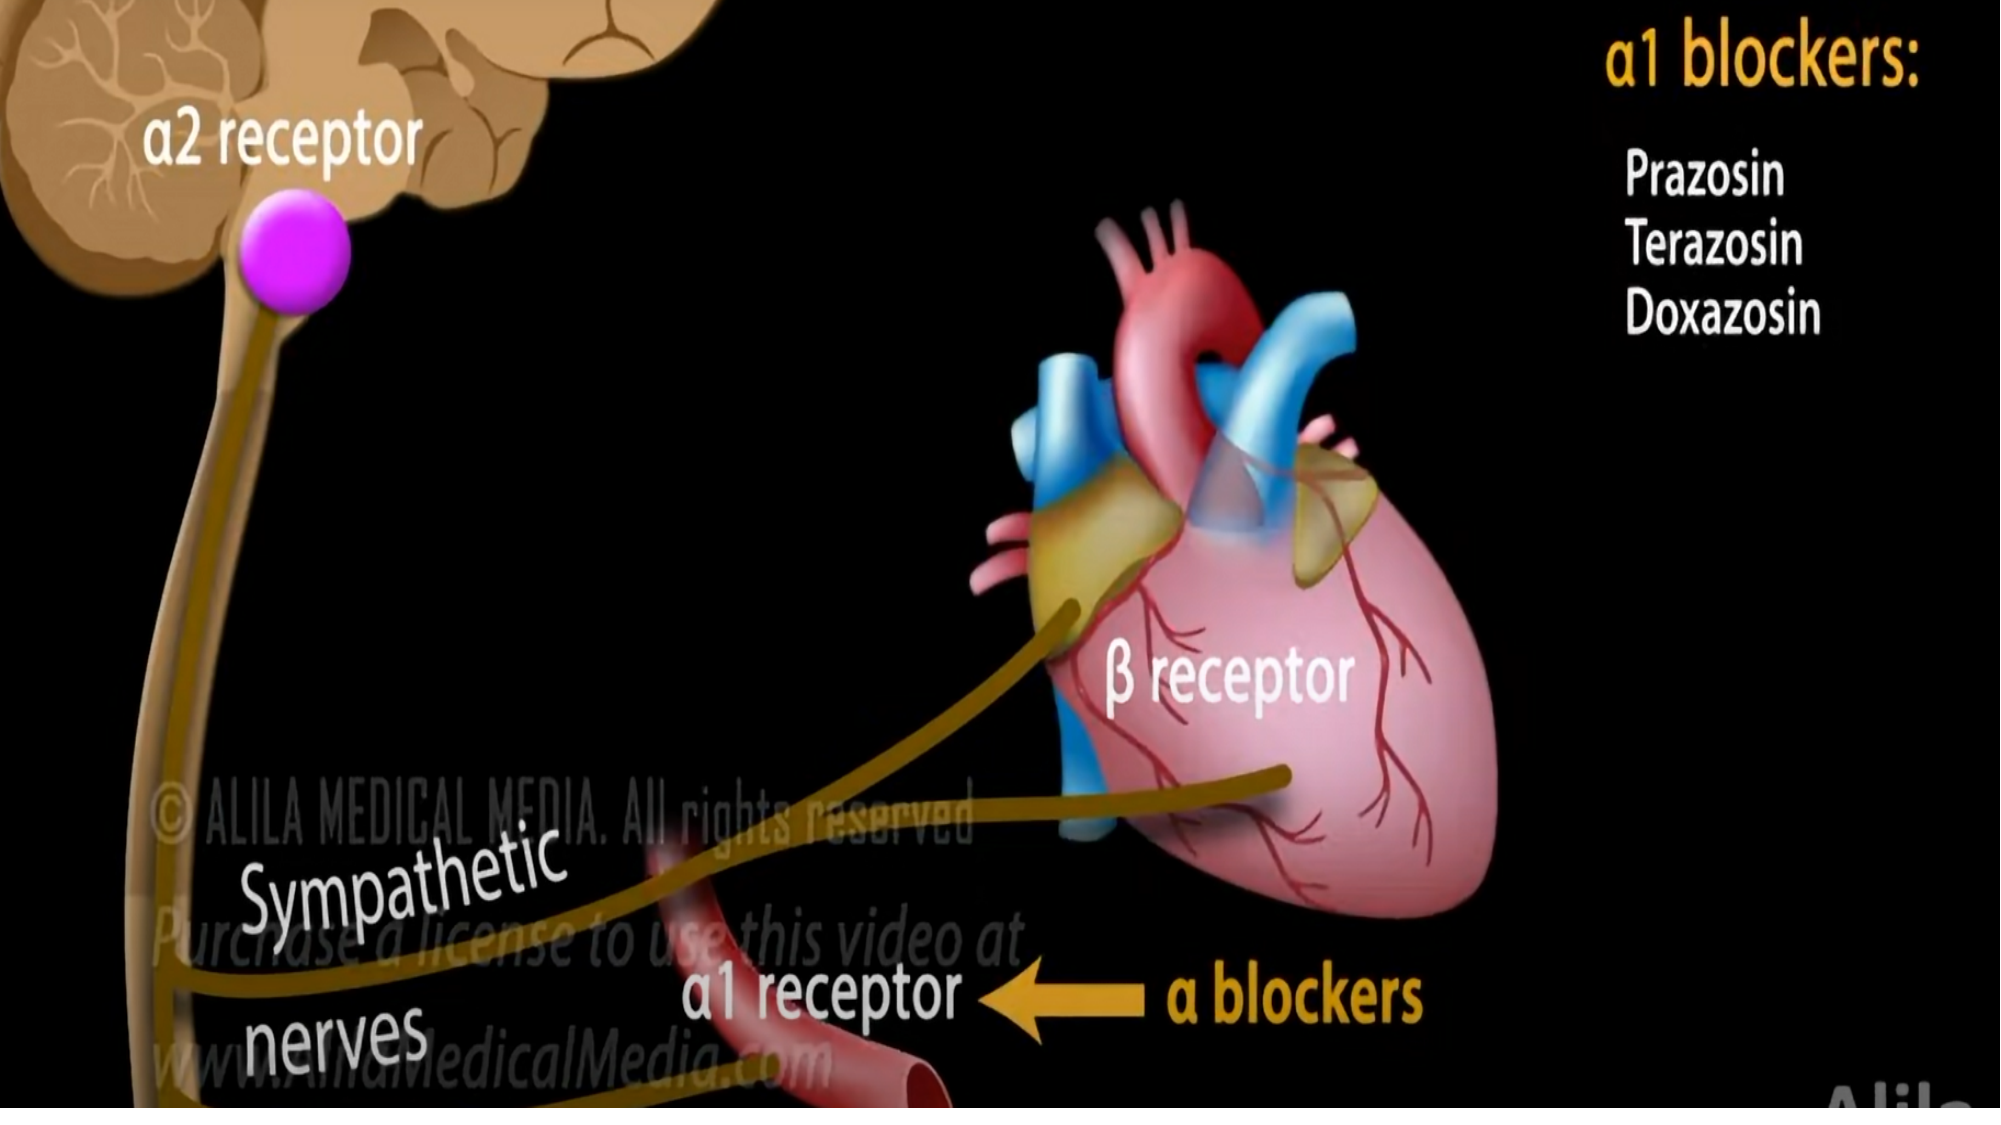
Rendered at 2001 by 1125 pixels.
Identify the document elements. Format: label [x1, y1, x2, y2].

list [0, 0, 2000, 1108]
